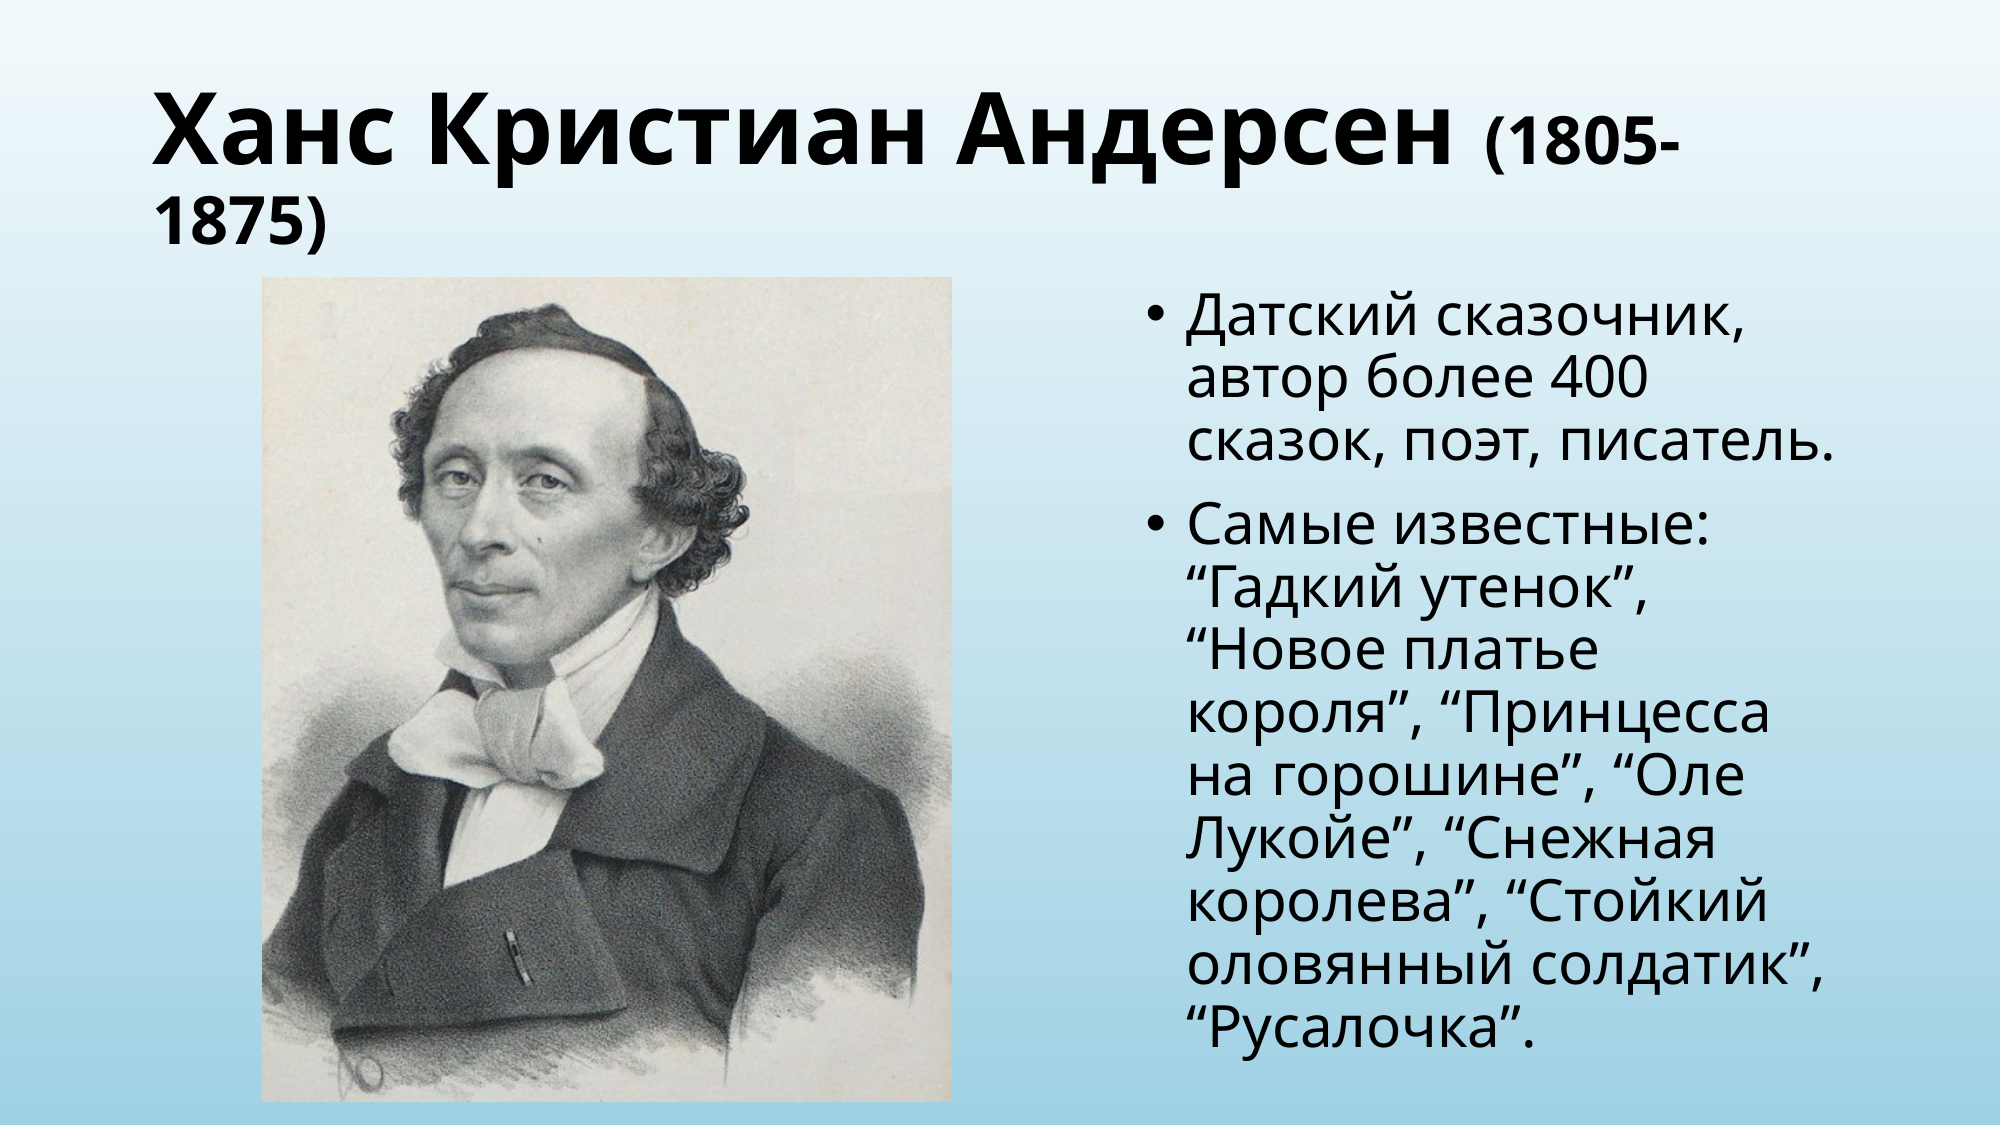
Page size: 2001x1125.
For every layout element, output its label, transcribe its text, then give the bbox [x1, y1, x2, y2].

list Датский сказочник, автор более 400 сказок, поэт, писатель. Самые известные: “Гадкий утенок”, “Новое платье короля”, “Принцесса на горошине”, “Оле Лукойе”, “Снежная королева”, “Стойкий оловянный солдатик”, “Русалочка”. [1130, 277, 1863, 1079]
title Ханс Кристиан Андерсен (1805-1875) [137, 59, 1863, 278]
picture [262, 277, 952, 1102]
